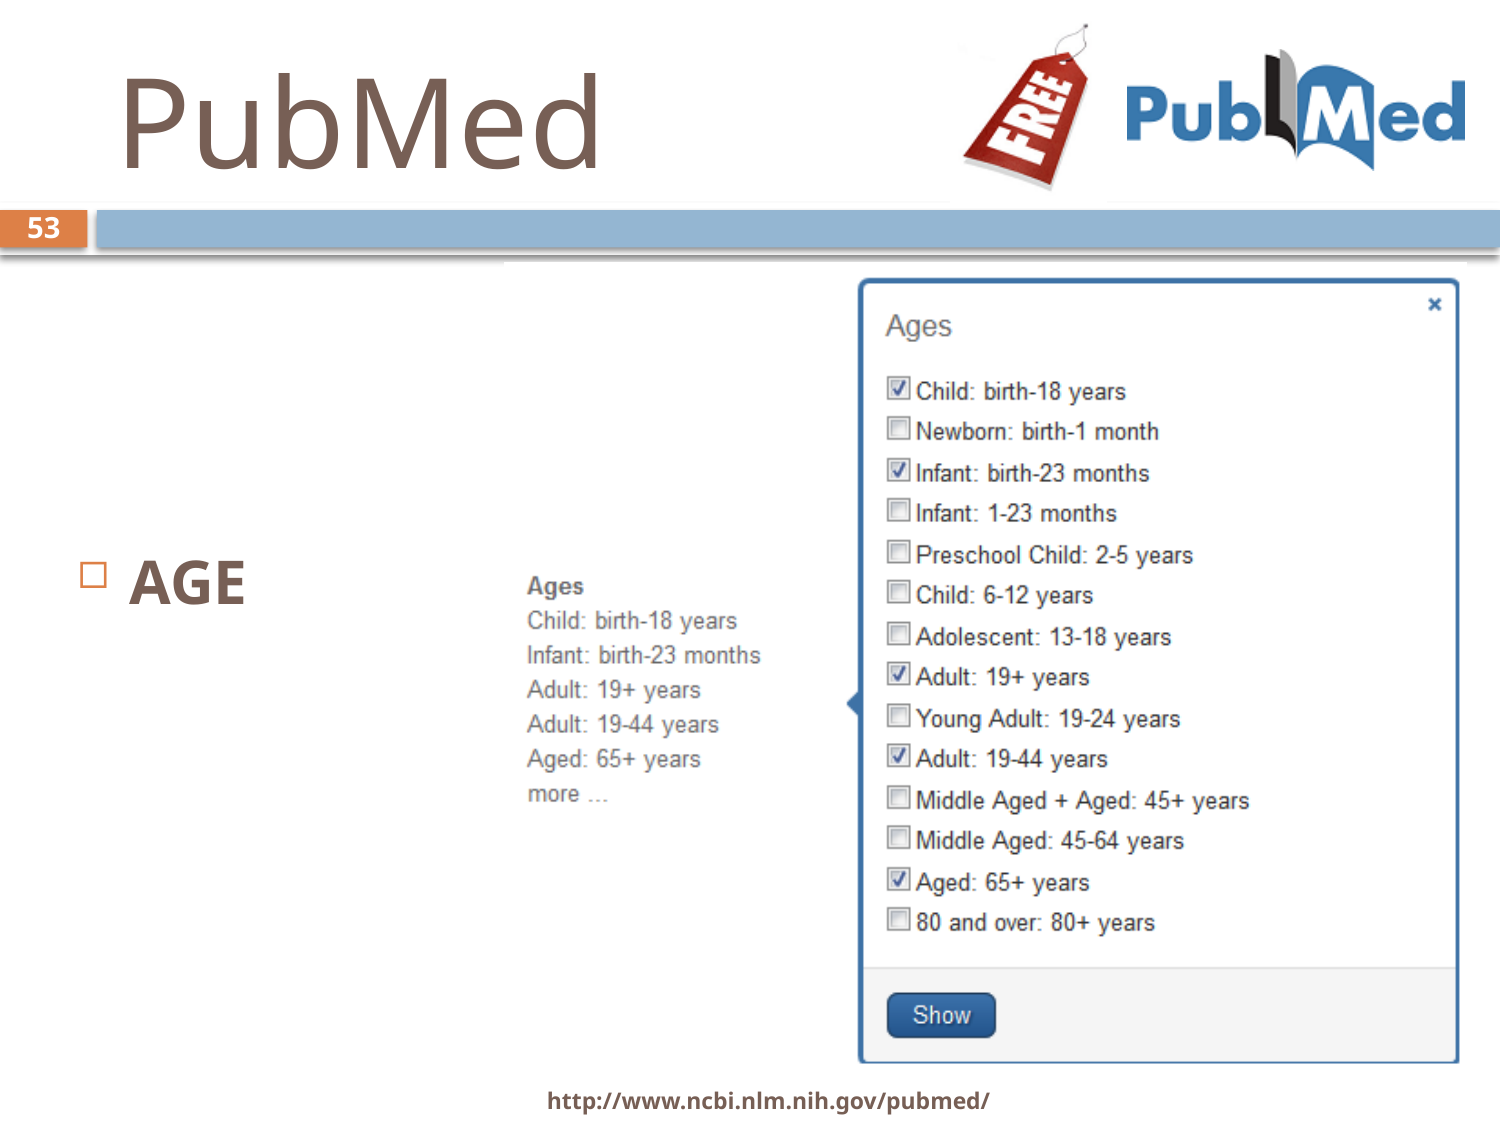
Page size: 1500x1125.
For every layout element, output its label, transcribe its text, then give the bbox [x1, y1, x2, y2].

title PubMed [1112, 37, 1438, 200]
title PubMed [100, 37, 943, 200]
slide_number 53 [0, 208, 88, 249]
footer http://www.ncbi.nlm.nih.gov/pubmed/ [75, 1081, 1463, 1119]
list AGE [62, 275, 498, 1075]
picture [1126, 49, 1465, 171]
picture [949, 13, 1107, 207]
picture [503, 262, 1467, 1073]
